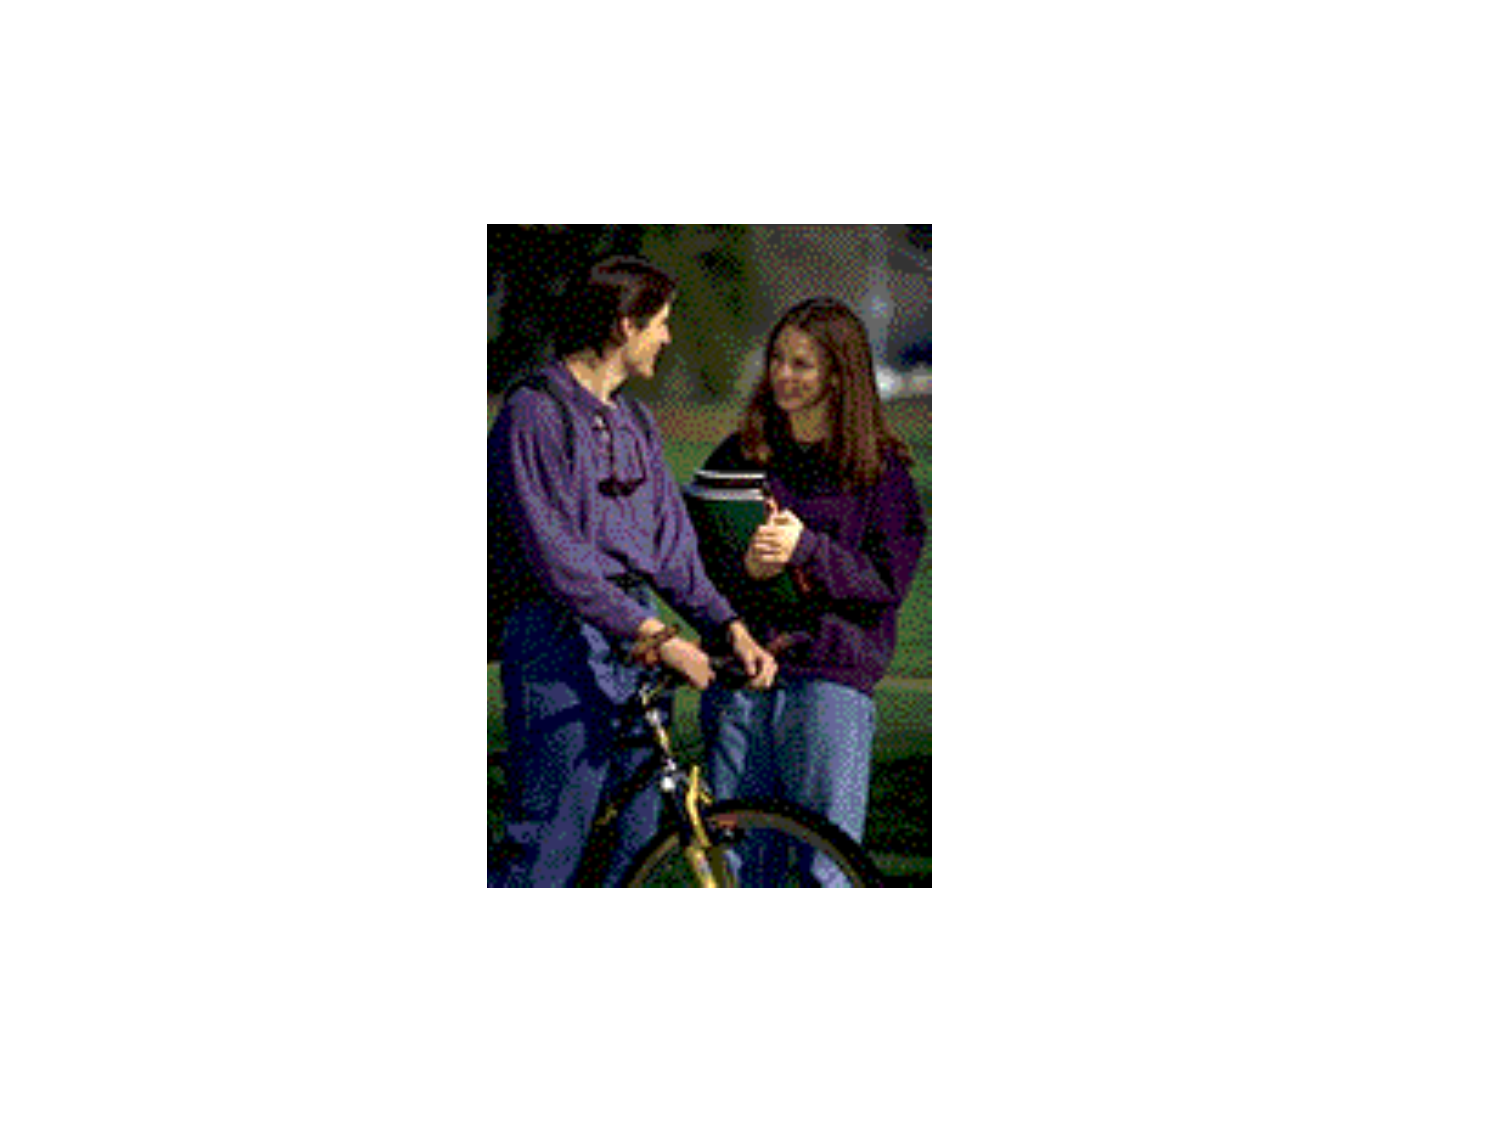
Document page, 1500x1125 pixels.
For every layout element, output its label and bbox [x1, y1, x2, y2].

picture [487, 224, 932, 888]
